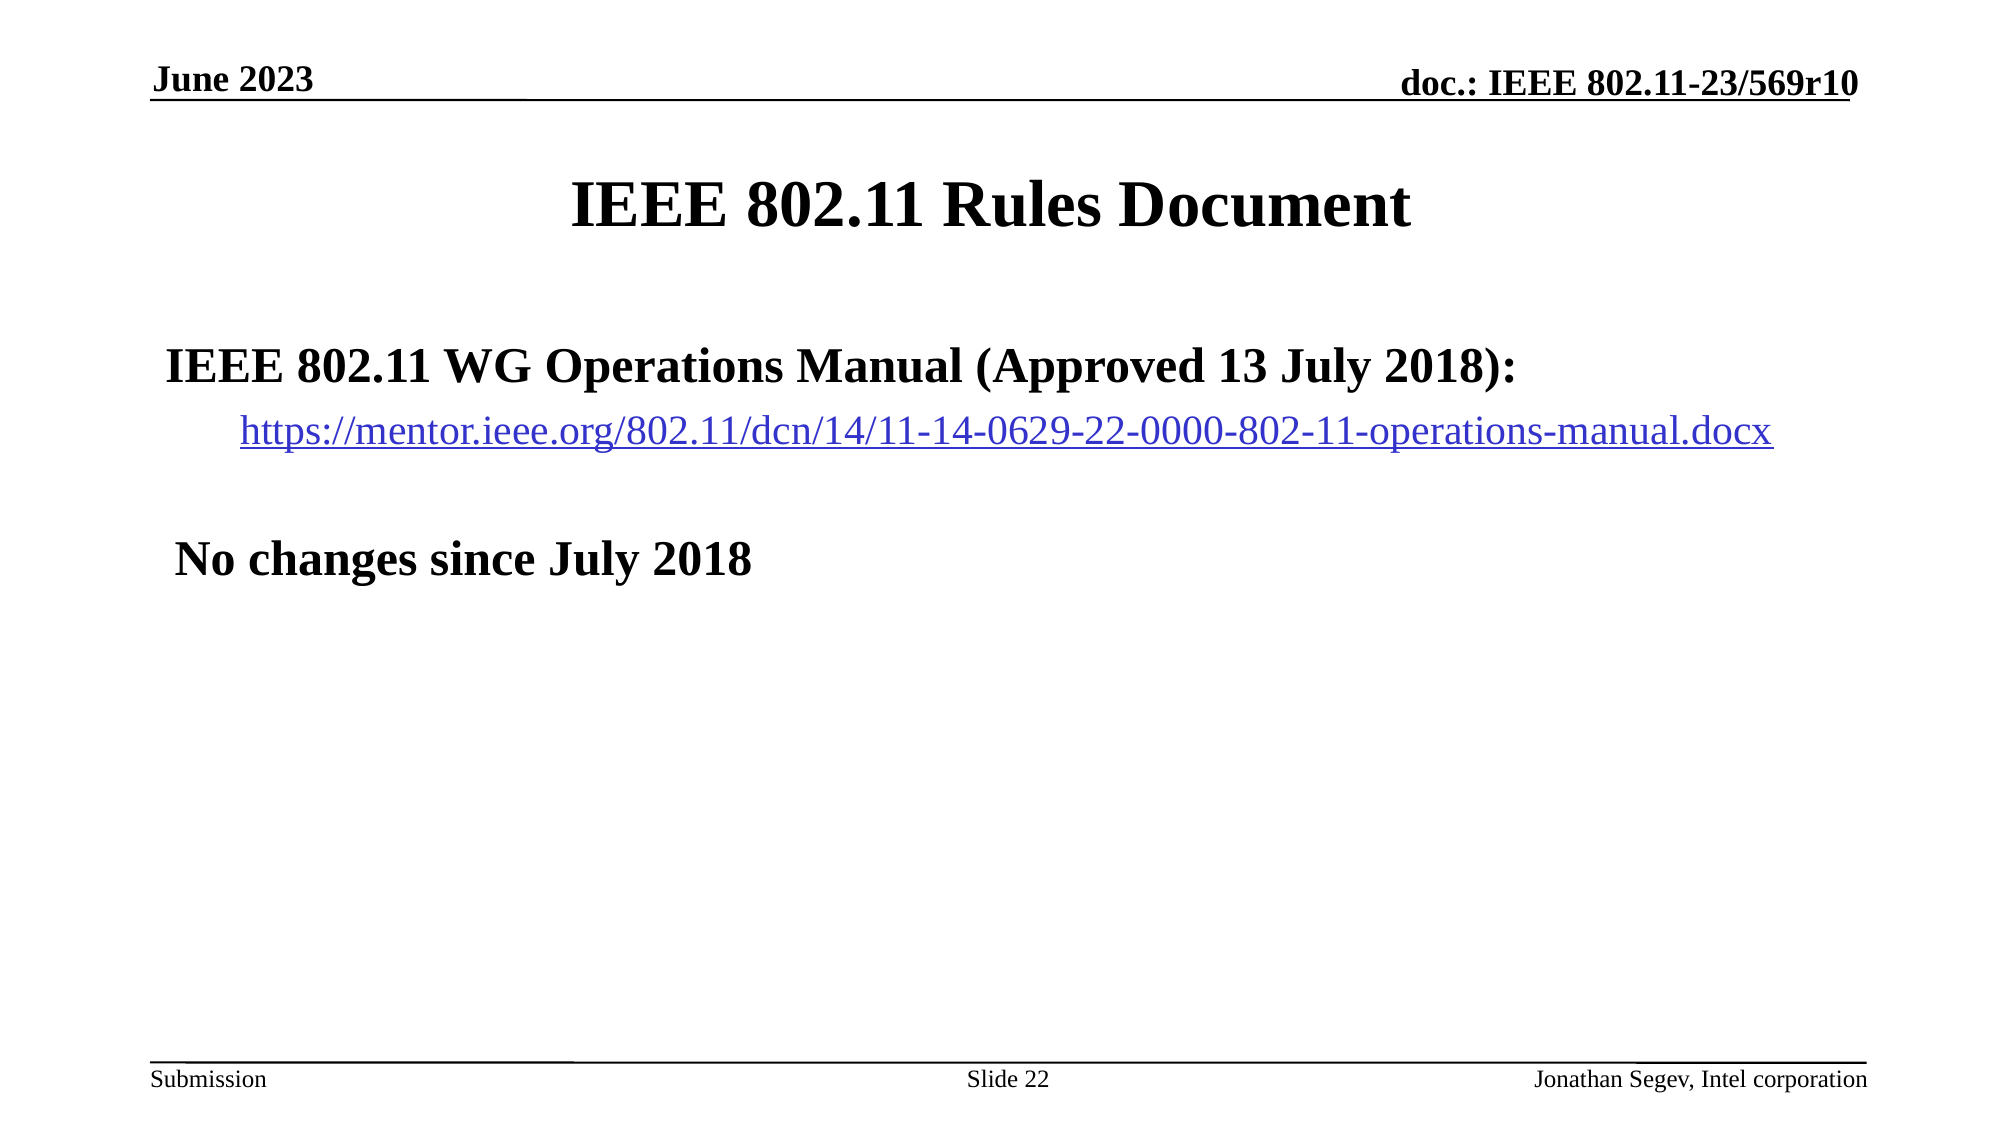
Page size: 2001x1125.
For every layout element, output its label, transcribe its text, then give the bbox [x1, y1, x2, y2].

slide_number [152, 54, 563, 100]
footer Jonathan Segev, Intel corporation [1171, 1061, 1869, 1093]
title IEEE 802.11 Rules Document [149, 112, 1850, 288]
list IEEE 802.11 WG Operations Manual (Approved 13 July 2018): https://mentor.ieee.org/802.11/dcn/14/11-14-0629-22-0000-802-11-operations-manual.docx No changes since July 2018 [149, 324, 1850, 1000]
slide_number Slide 22 [950, 1061, 1067, 1123]
